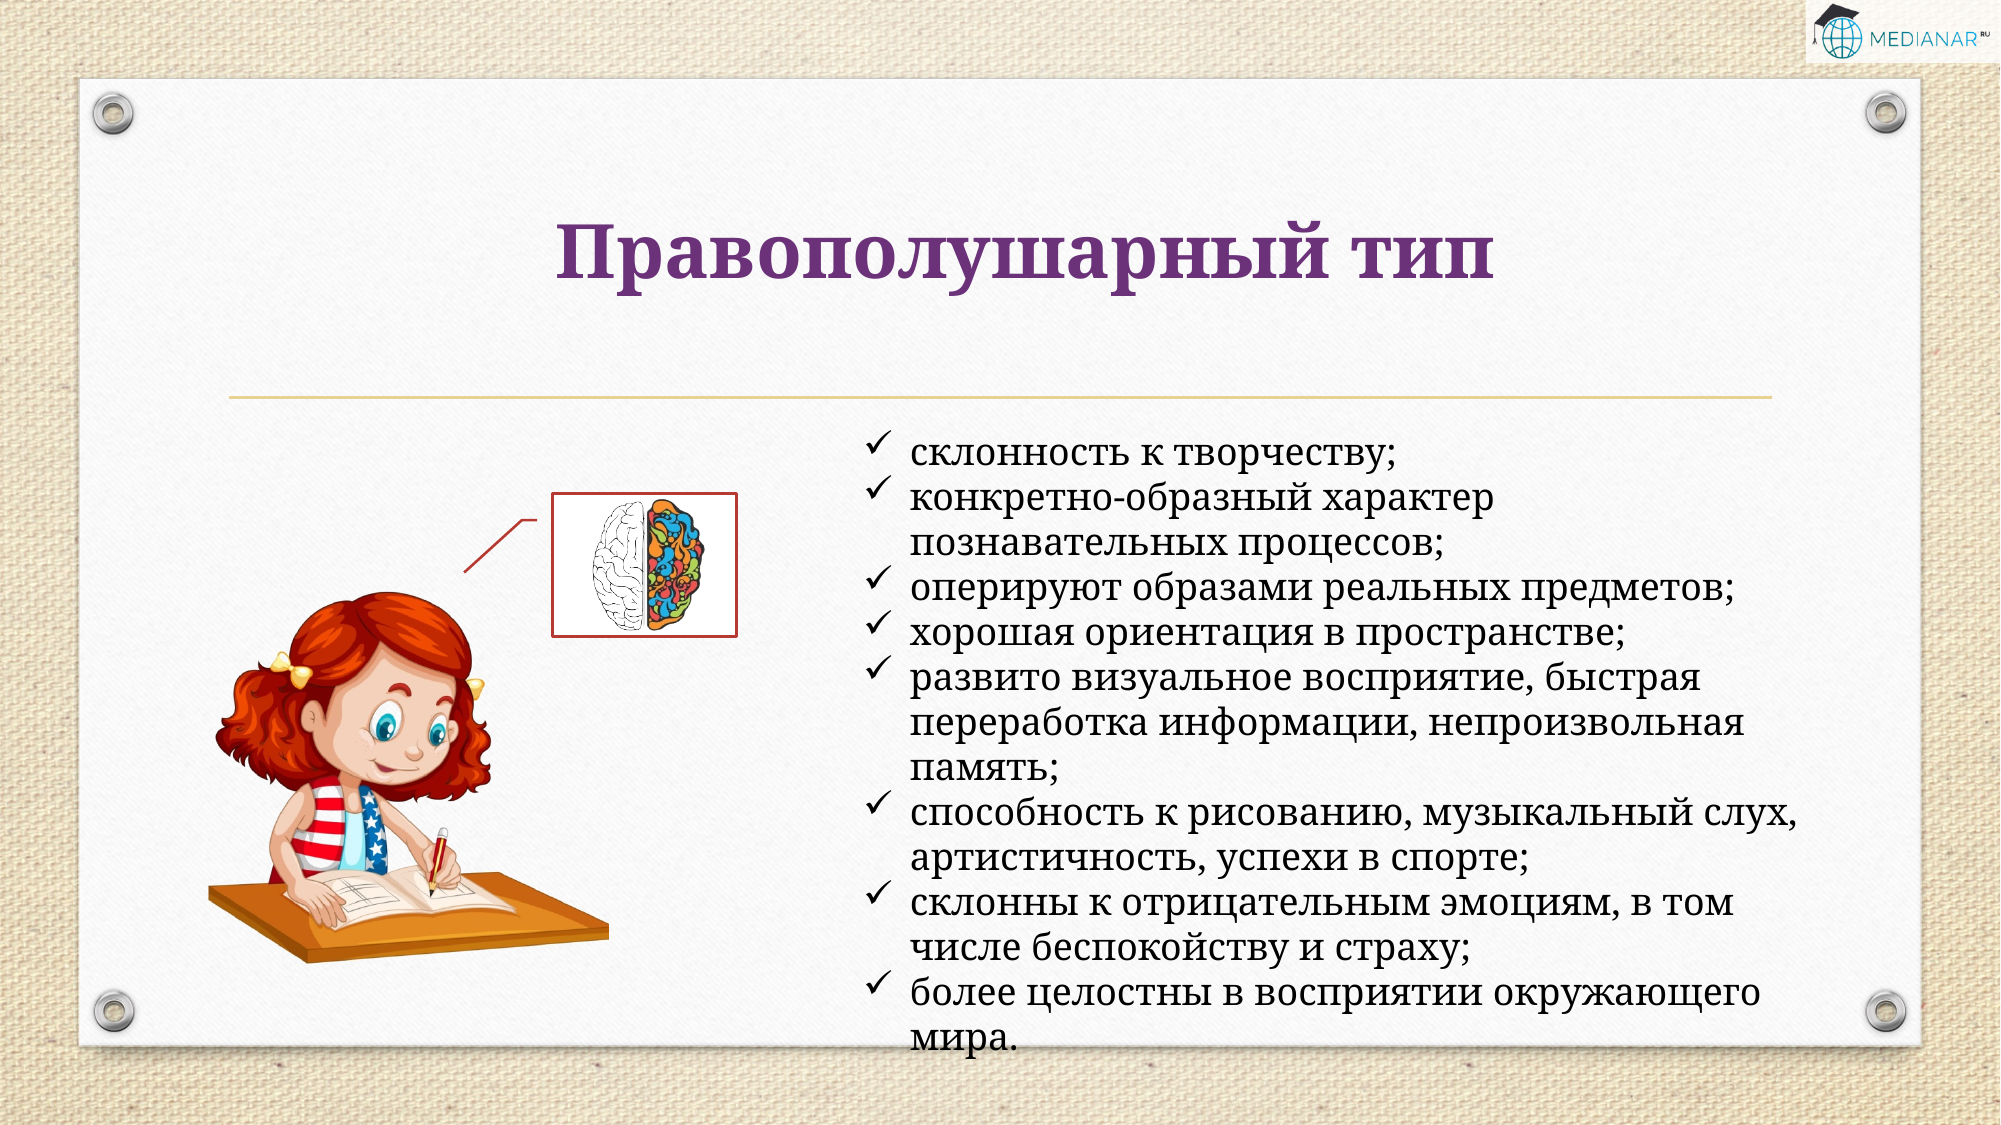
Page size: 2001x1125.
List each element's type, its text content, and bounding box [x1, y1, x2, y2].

text_box склонность к творчеству; конкретно-образный характер познавательных процессов; оперируют образами реальных предметов; хорошая ориентация в пространстве; развито визуальное восприятие, быстрая переработка информации, непроизвольная память; способность к рисованию, музыкальный слух, артистичность, успехи в спорте; склонны к отрицательным эмоциям, в том числе беспокойству и страху; более целостны в восприятии окружающего мира. [848, 420, 1820, 1111]
text_box [469, 518, 538, 566]
text_box [551, 492, 738, 638]
picture [0, 0, 2001, 1125]
title Правополушарный тип [170, 113, 1901, 384]
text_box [587, 496, 713, 638]
